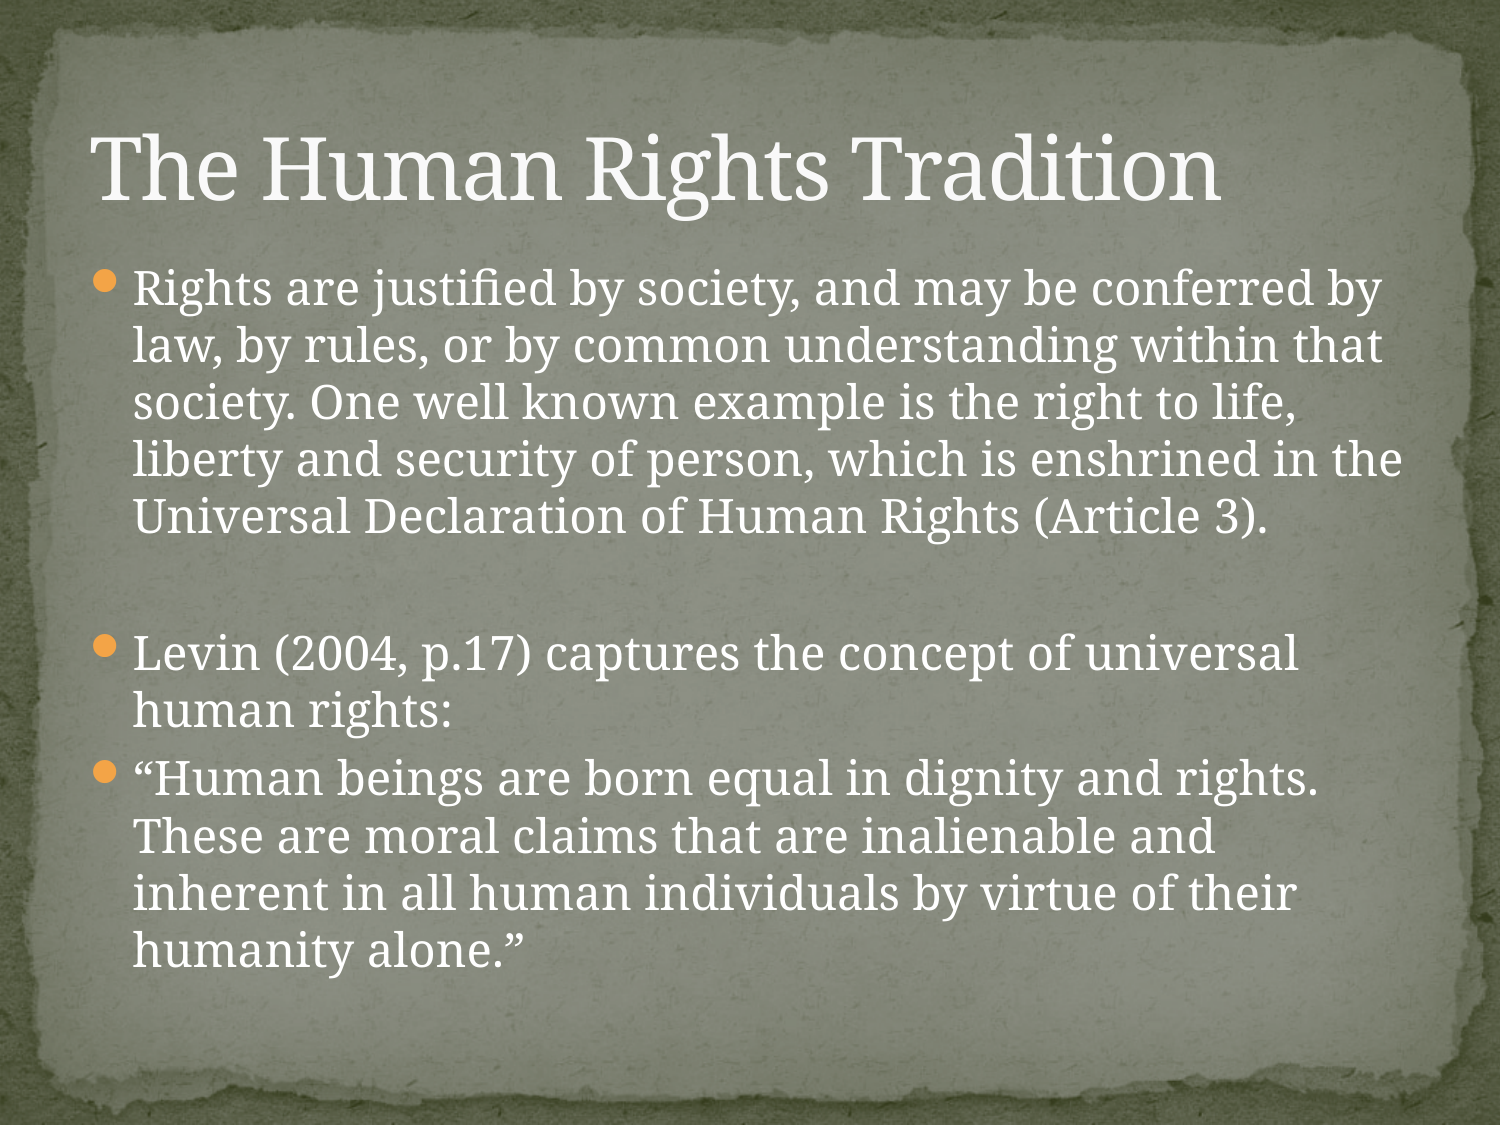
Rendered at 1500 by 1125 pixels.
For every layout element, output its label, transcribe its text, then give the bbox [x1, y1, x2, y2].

title The Human Rights Tradition [74, 24, 1425, 225]
list Rights are justified by society, and may be conferred by law, by rules, or by common understanding within that society. One well known example is the right to life, liberty and security of person, which is enshrined in the Universal Declaration of Human Rights (Article 3). Levin (2004, p.17) captures the concept of universal human rights: “Human beings are born equal in dignity and rights. These are moral claims that are inalienable and inherent in all human individuals by virtue of their humanity alone.” [75, 249, 1425, 1000]
